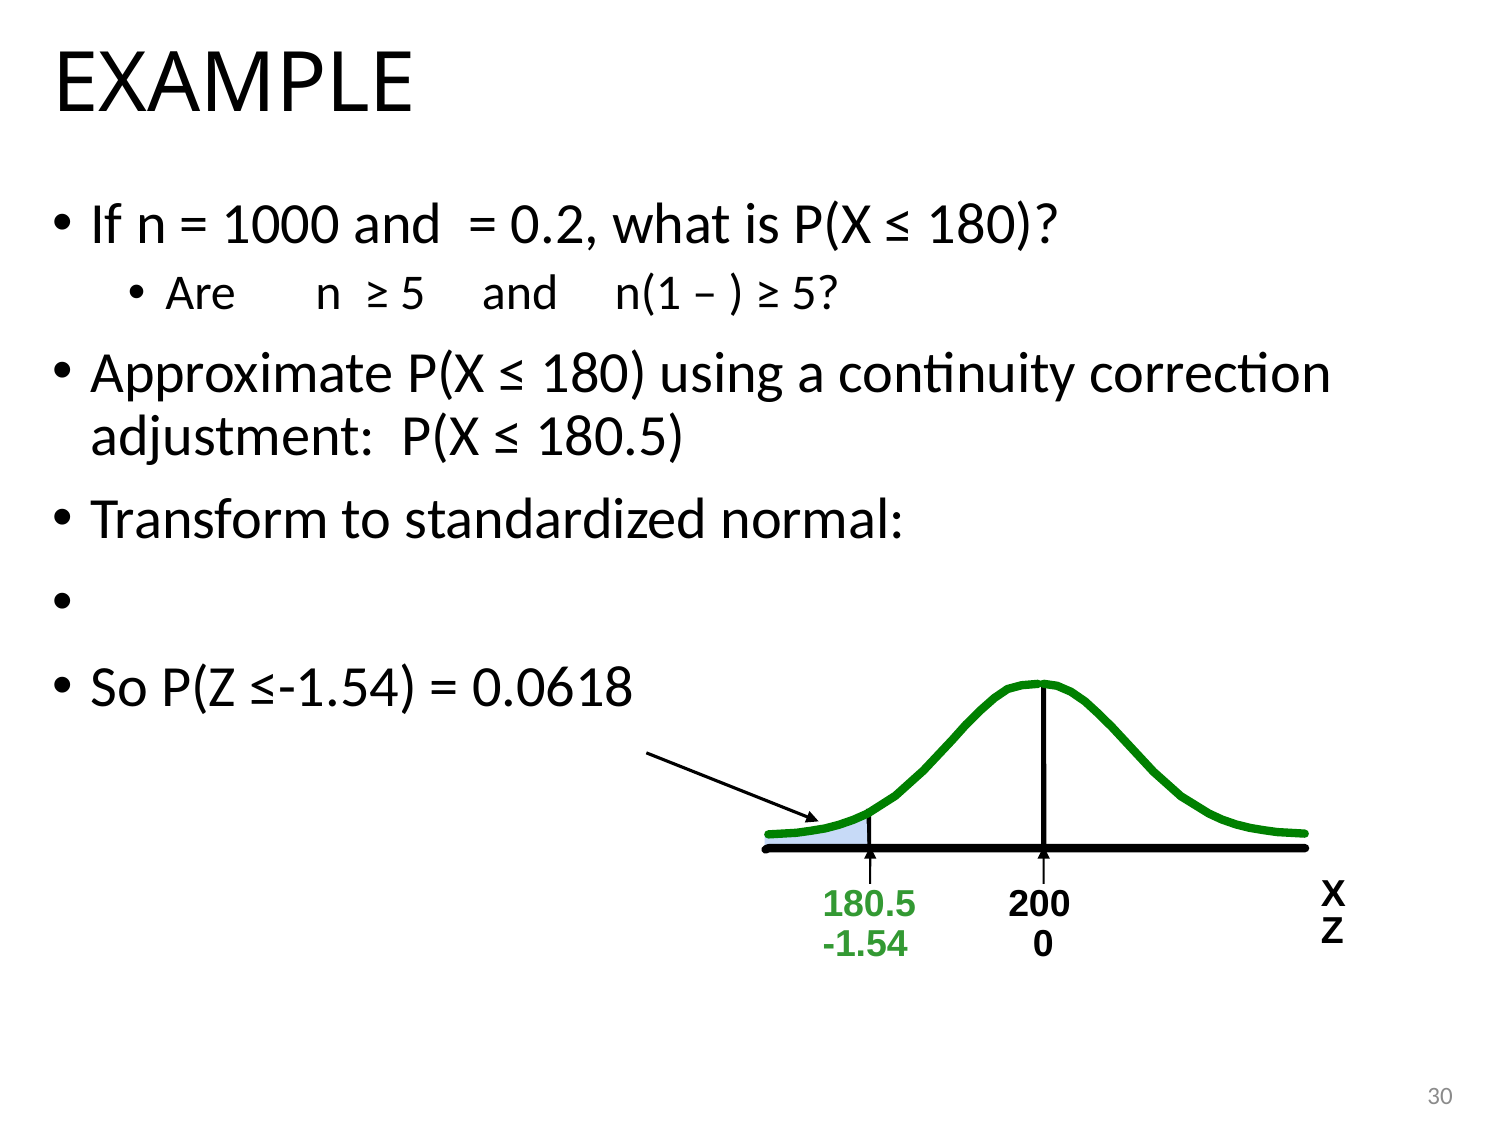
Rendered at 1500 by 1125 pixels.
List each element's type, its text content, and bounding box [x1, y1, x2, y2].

text_box [1037, 846, 1050, 884]
text_box Z [1306, 899, 1369, 959]
text_box -1.54 [807, 911, 923, 972]
text_box [1043, 683, 1305, 834]
text_box X [1306, 861, 1369, 899]
slide_number 30 [1130, 1065, 1468, 1125]
text_box 200 [993, 871, 1086, 931]
text_box [864, 846, 877, 884]
text_box [764, 815, 868, 849]
text_box 0 [1018, 911, 1069, 972]
title EXAMPLE [37, 0, 1468, 170]
text_box [768, 683, 1039, 835]
text_box 180.5 [807, 871, 932, 931]
